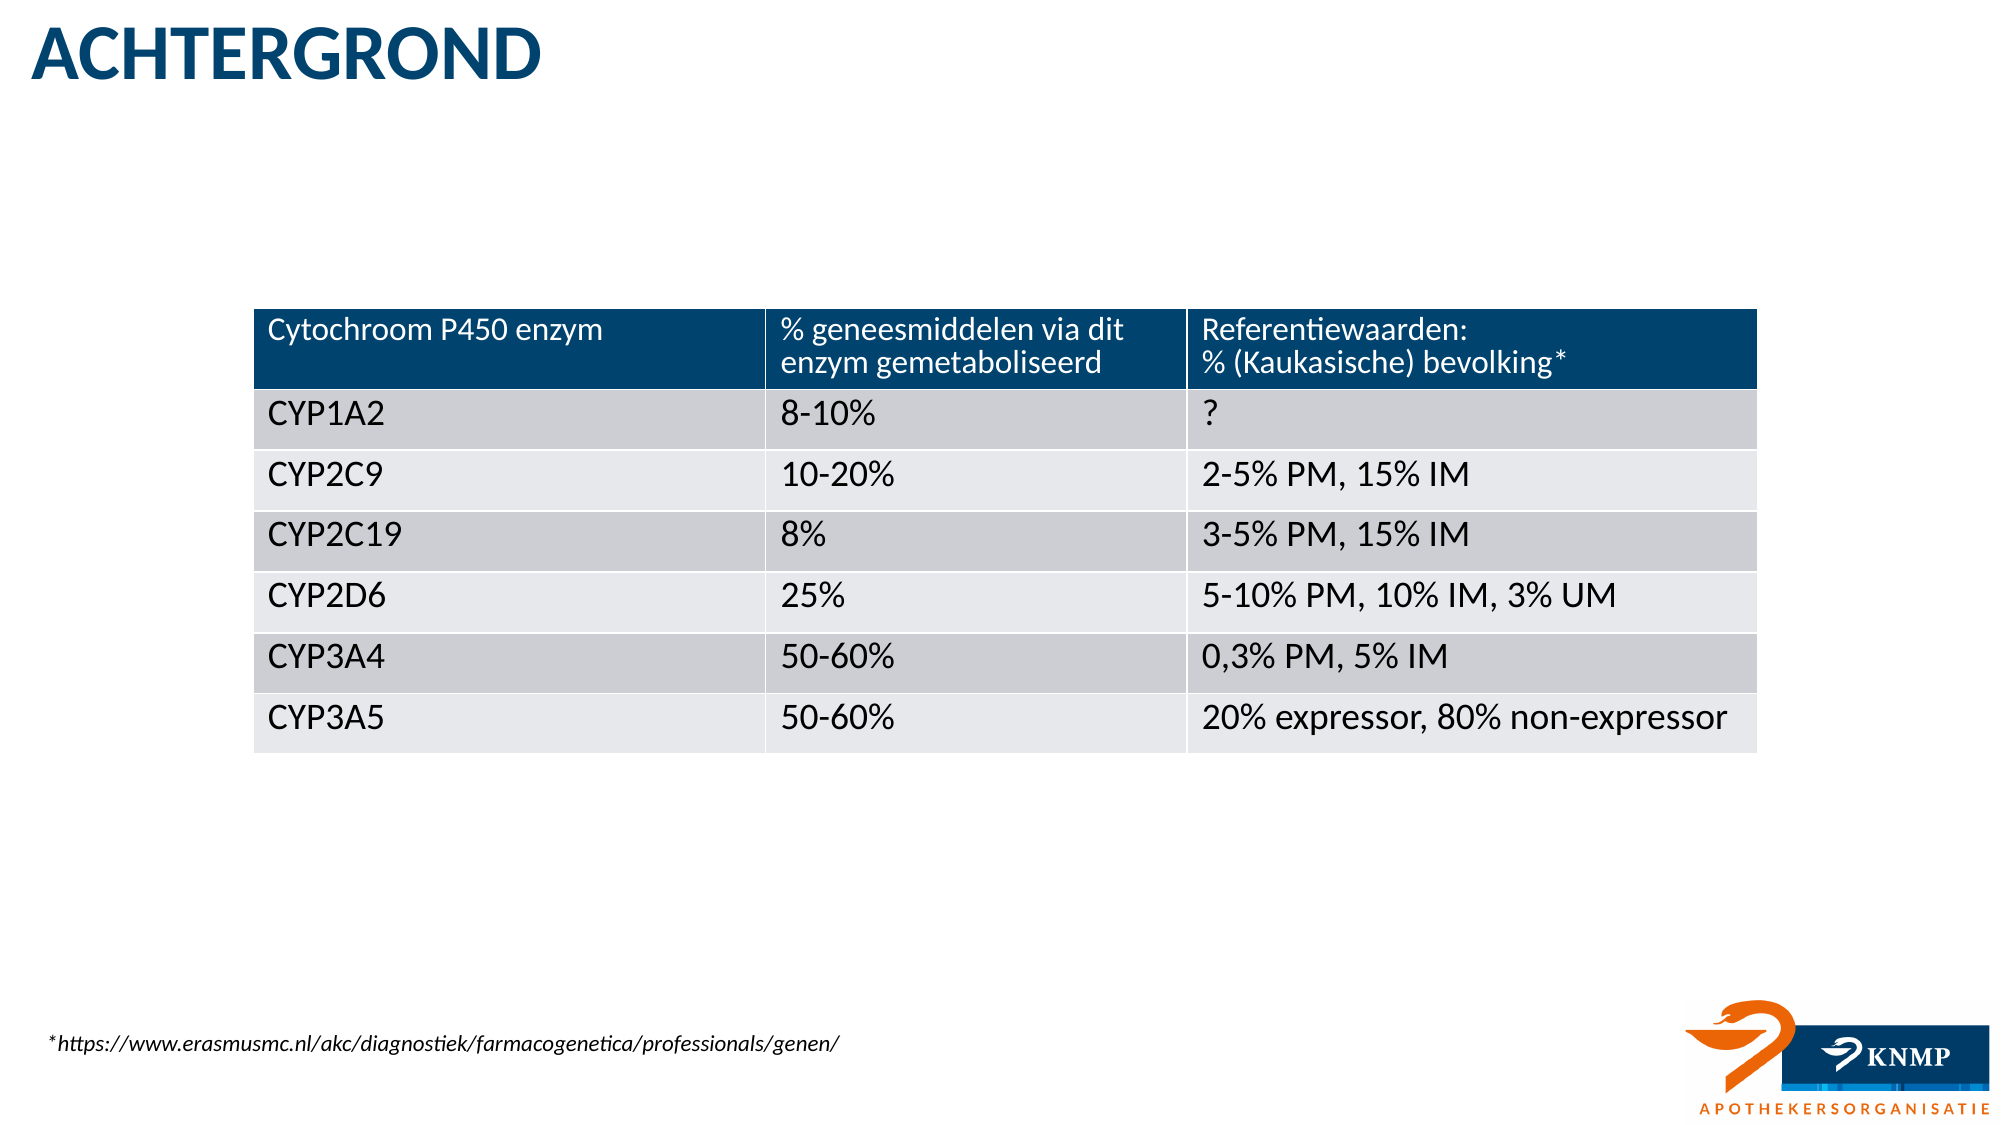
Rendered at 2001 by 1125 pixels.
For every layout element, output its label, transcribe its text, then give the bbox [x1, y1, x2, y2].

table_cell CYP3A4 [254, 634, 765, 693]
table_cell 5-10% PM, 10% IM, 3% UM [1188, 573, 1757, 632]
table_header Cytochroom P450 enzym [254, 309, 765, 389]
table_cell CYP2D6 [254, 573, 765, 632]
table_cell 50-60% [766, 634, 1186, 693]
table_header Referentiewaarden: % (Kaukasische) bevolking* [1188, 309, 1757, 389]
title Achtergrond [31, 0, 1932, 96]
table_cell 25% [766, 573, 1186, 632]
table_cell CYP3A5 [254, 694, 765, 753]
table_cell 10-20% [766, 451, 1186, 510]
table_cell 3-5% PM, 15% IM [1188, 512, 1757, 571]
picture [1685, 1000, 2000, 1125]
table_cell ? [1188, 390, 1757, 449]
table_cell 8% [766, 512, 1186, 571]
table_cell 2-5% PM, 15% IM [1188, 451, 1757, 510]
table_cell CYP1A2 [254, 390, 765, 449]
table_cell CYP2C9 [254, 451, 765, 510]
table_cell CYP2C19 [254, 512, 765, 571]
text_box *https://www.erasmusmc.nl/akc/diagnostiek/farmacogenetica/professionals/genen/ [31, 1020, 1032, 1063]
table_cell 8-10% [766, 390, 1186, 449]
table_header % geneesmiddelen via dit enzym gemetaboliseerd [766, 309, 1186, 389]
table_cell 0,3% PM, 5% IM [1188, 634, 1757, 693]
table_cell 20% expressor, 80% non-expressor [1188, 694, 1757, 753]
table_cell 50-60% [766, 694, 1186, 753]
